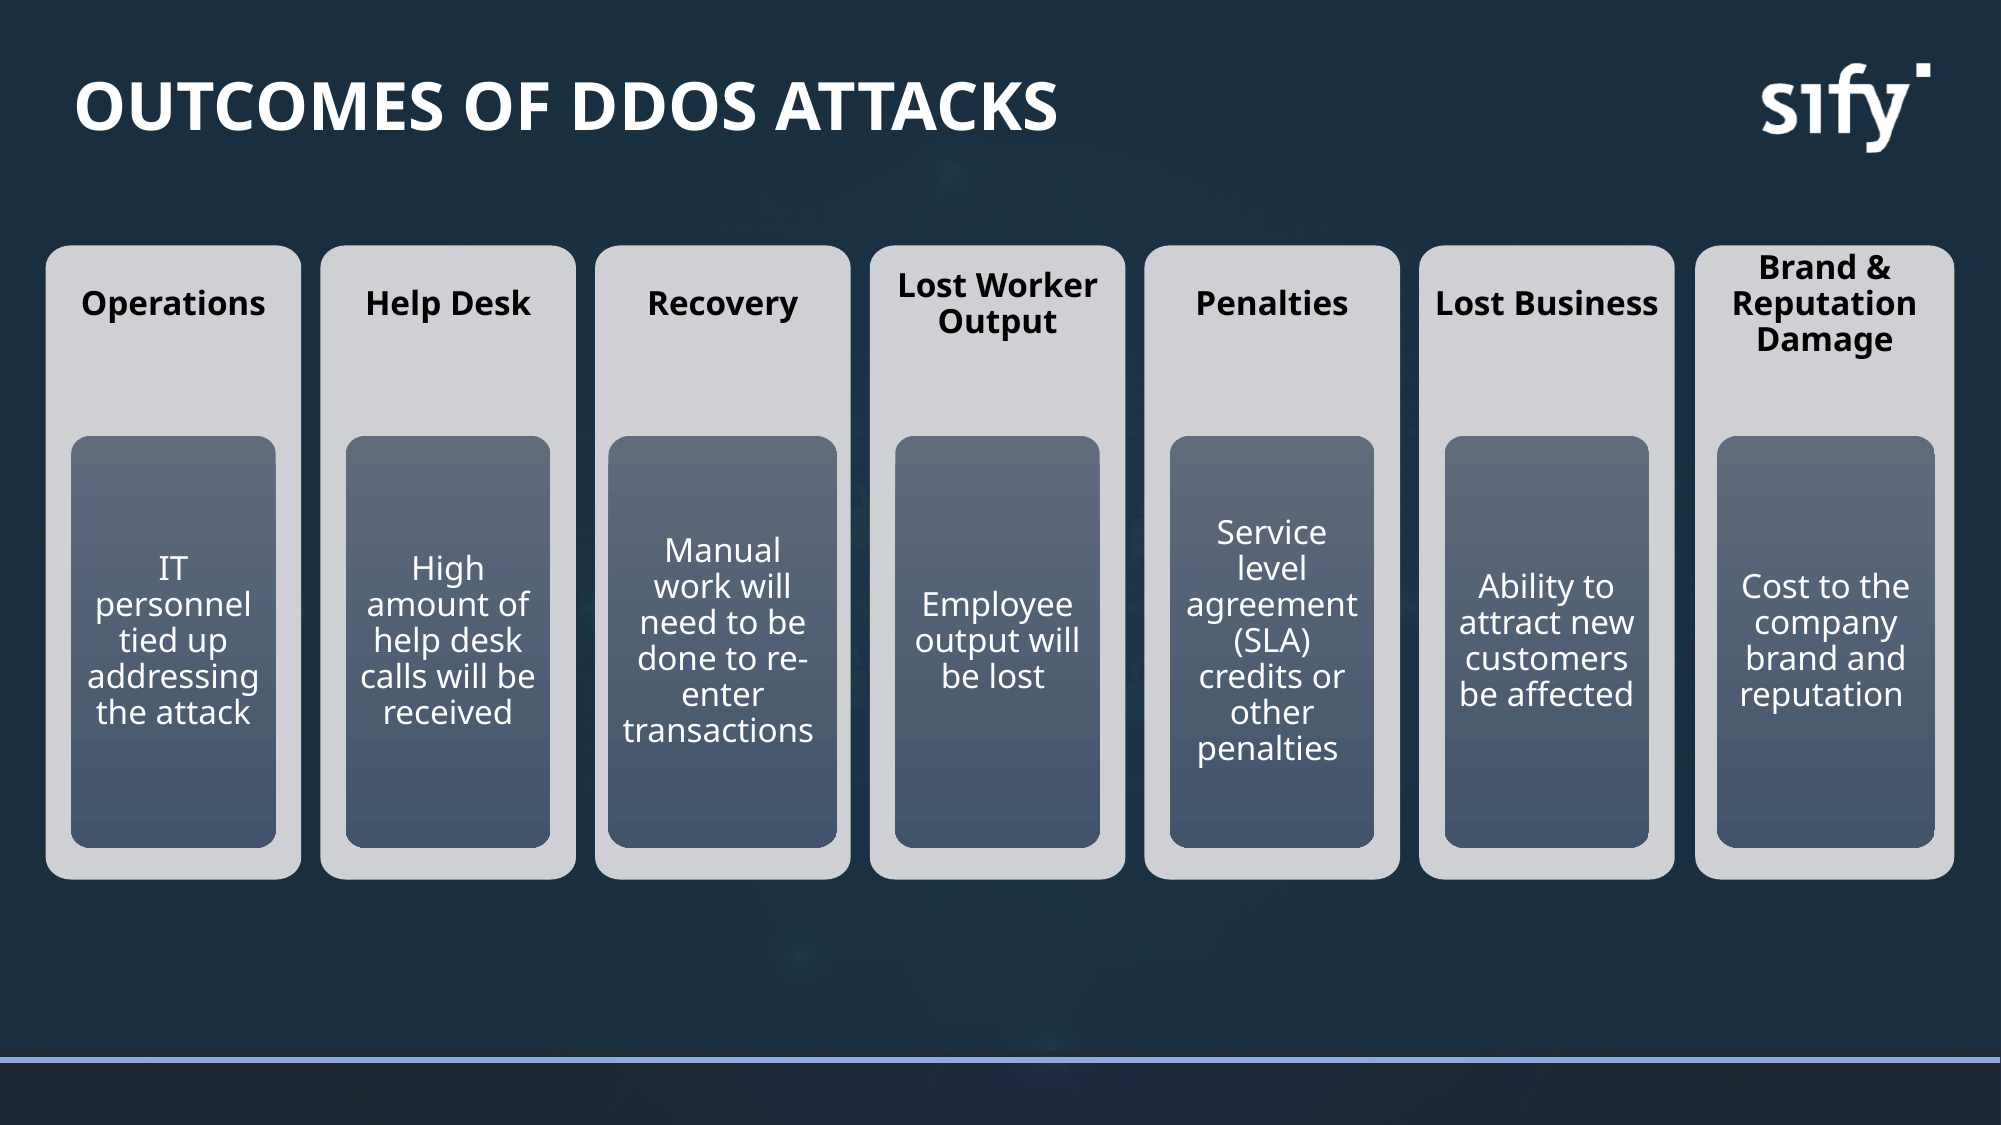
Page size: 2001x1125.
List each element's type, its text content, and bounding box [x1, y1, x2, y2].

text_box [45, 245, 1955, 880]
text_box Outcomes Of DDoS Attacks [58, 56, 1660, 158]
